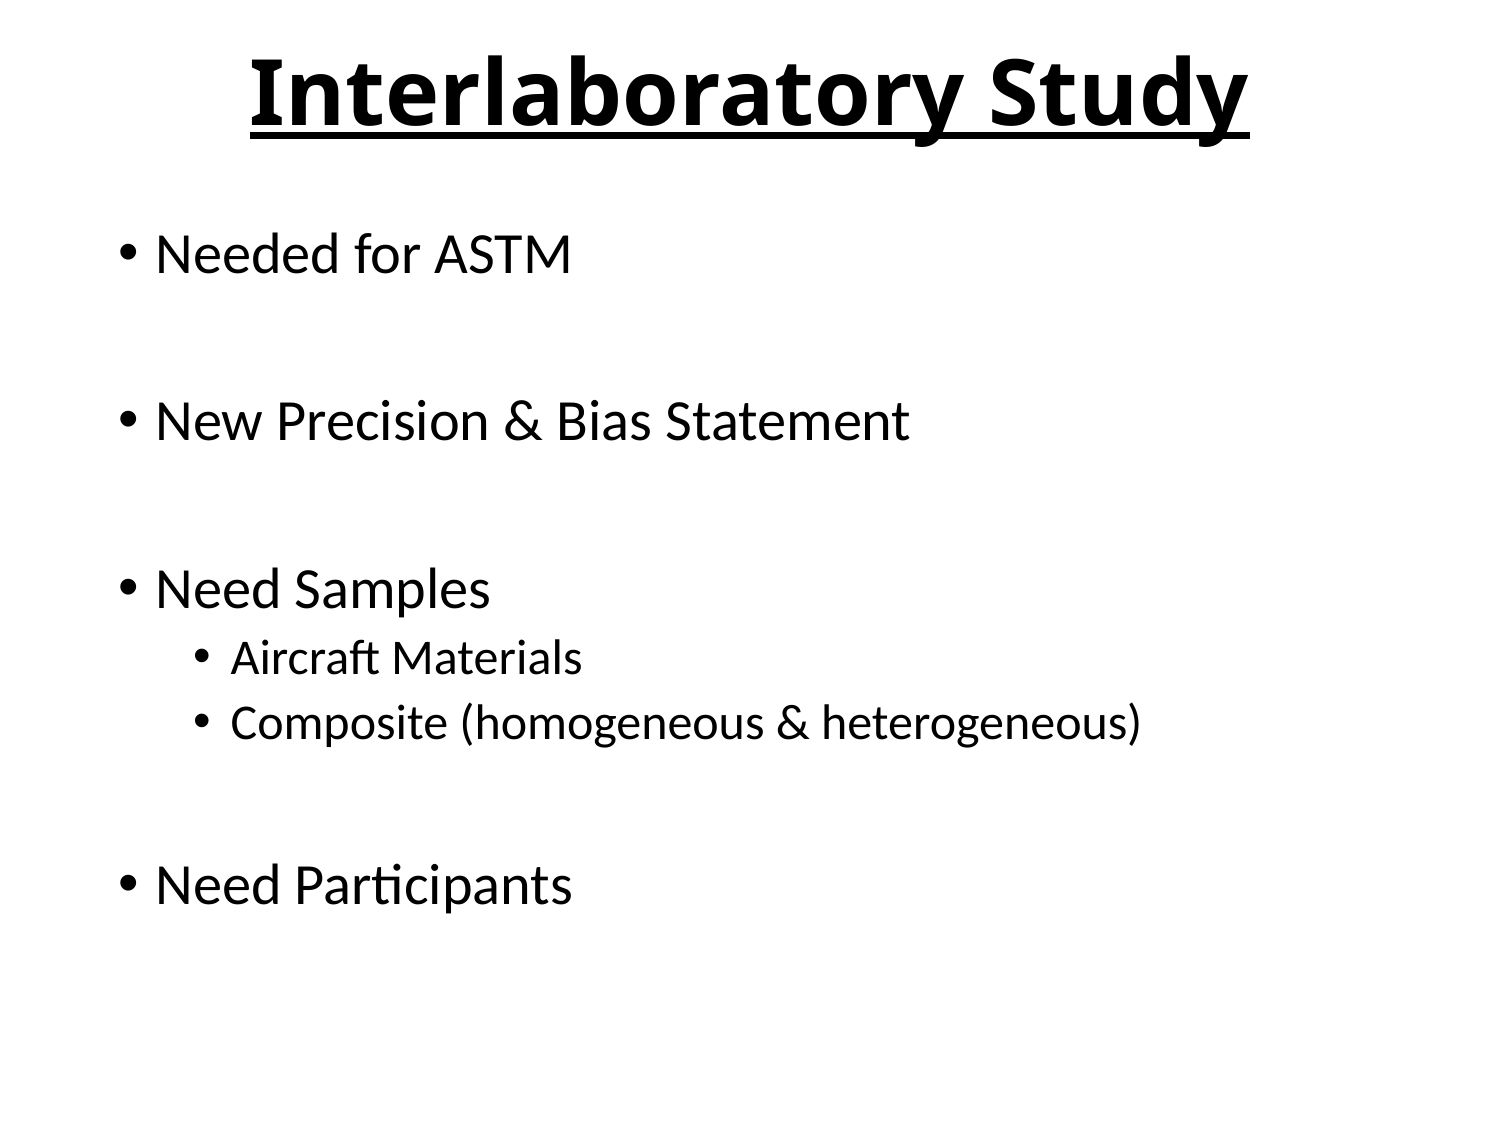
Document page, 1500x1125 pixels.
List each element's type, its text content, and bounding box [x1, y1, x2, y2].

list Needed for ASTM New Precision & Bias Statement Need Samples Aircraft Materials Composite (homogeneous & heterogeneous) Need Participants [103, 215, 1397, 1066]
title Interlaboratory Study [103, 21, 1397, 170]
